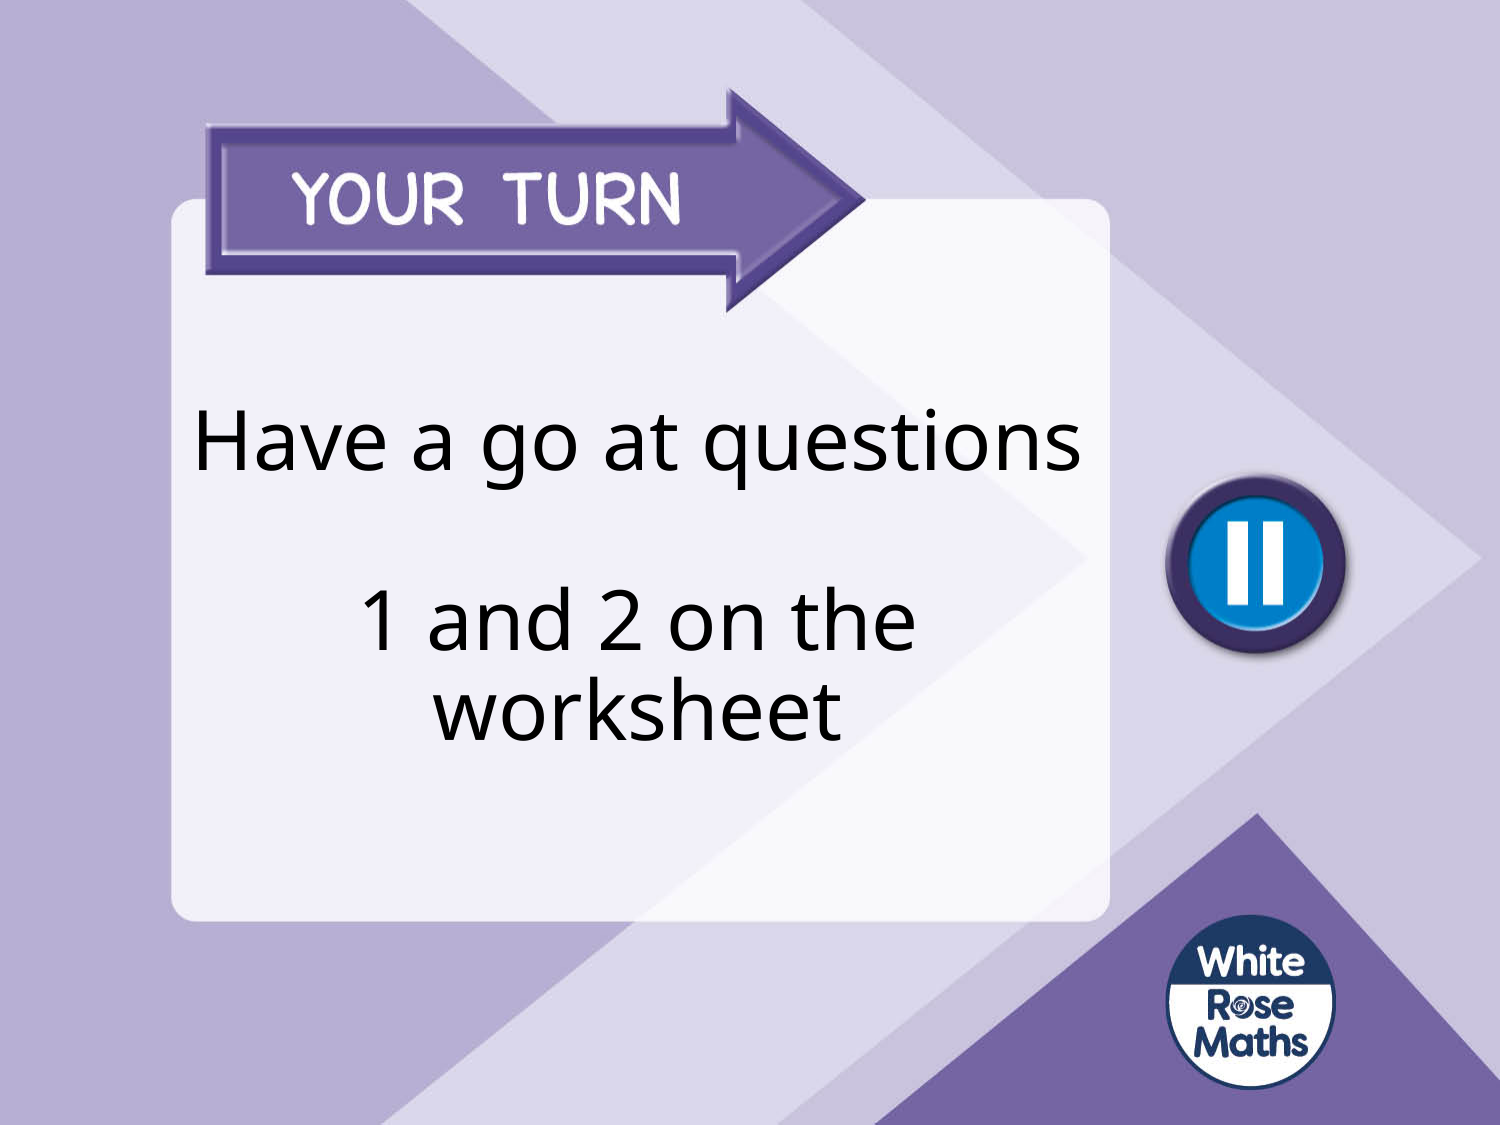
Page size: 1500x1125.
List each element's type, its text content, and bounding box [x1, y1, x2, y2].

title Have a go at questions 1 and 2 on the worksheet [170, 428, 1106, 729]
picture [0, 0, 1500, 1125]
